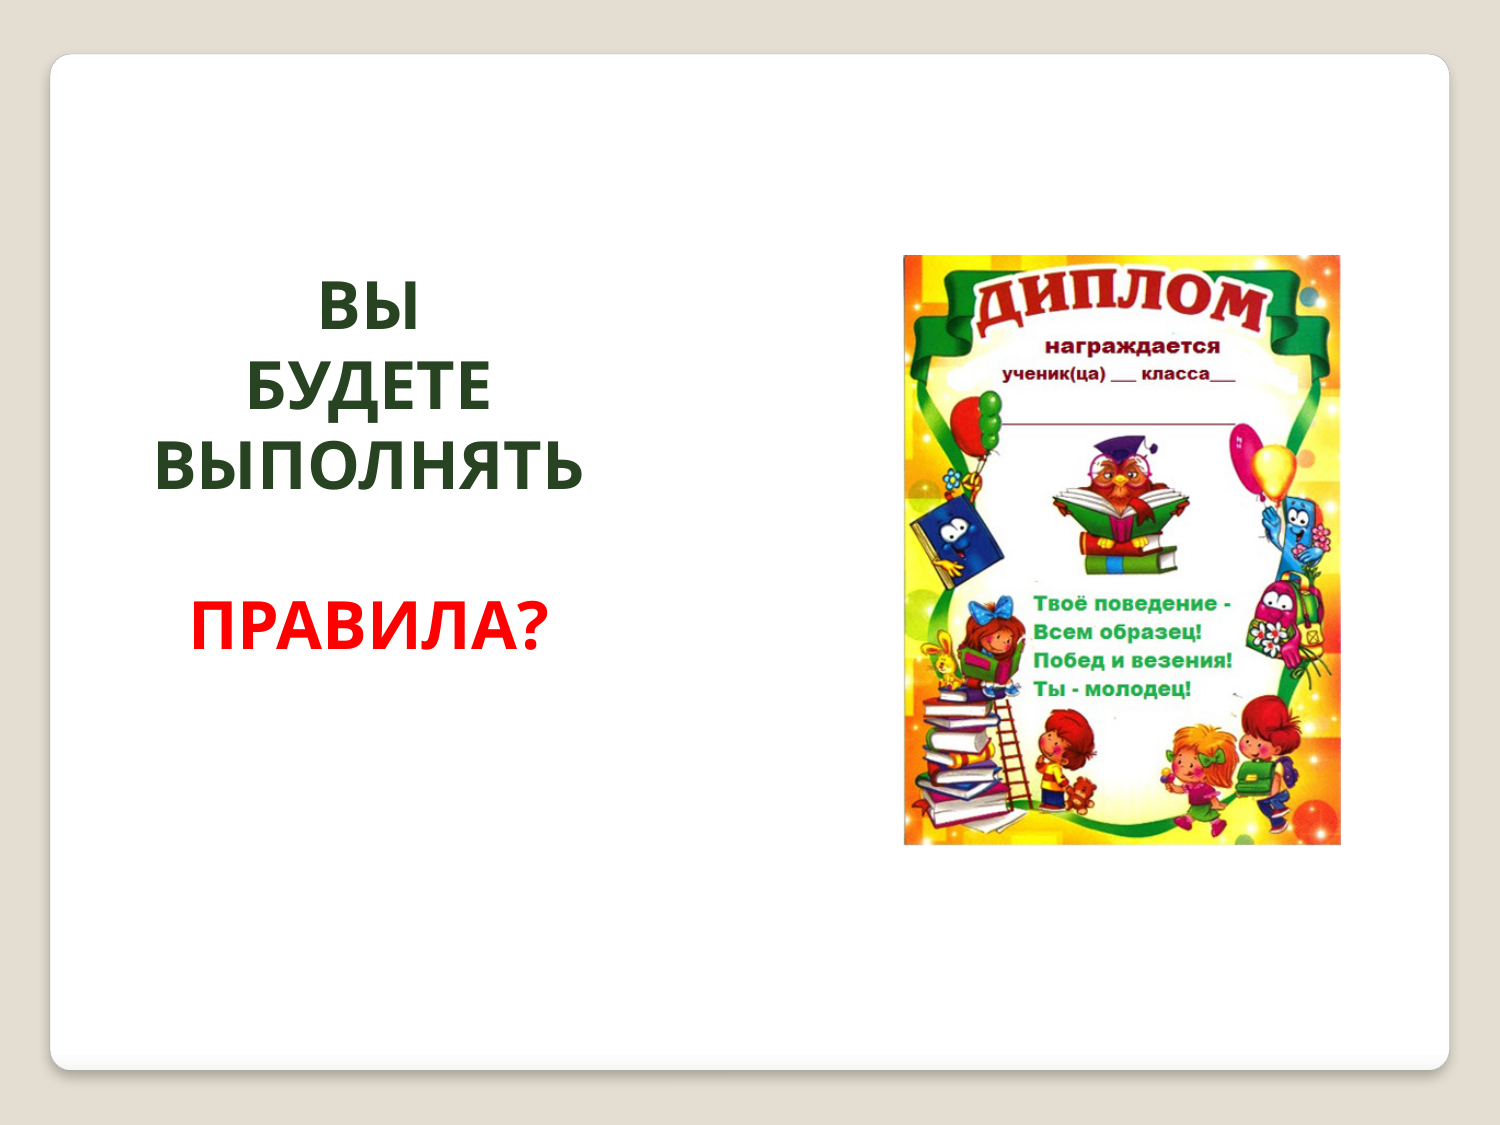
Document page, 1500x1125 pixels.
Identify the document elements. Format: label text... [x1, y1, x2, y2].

picture [903, 255, 1341, 846]
text_box ВЫ БУДЕТЕ ВЫПОЛНЯТЬ ПРАВИЛА? [137, 255, 601, 670]
